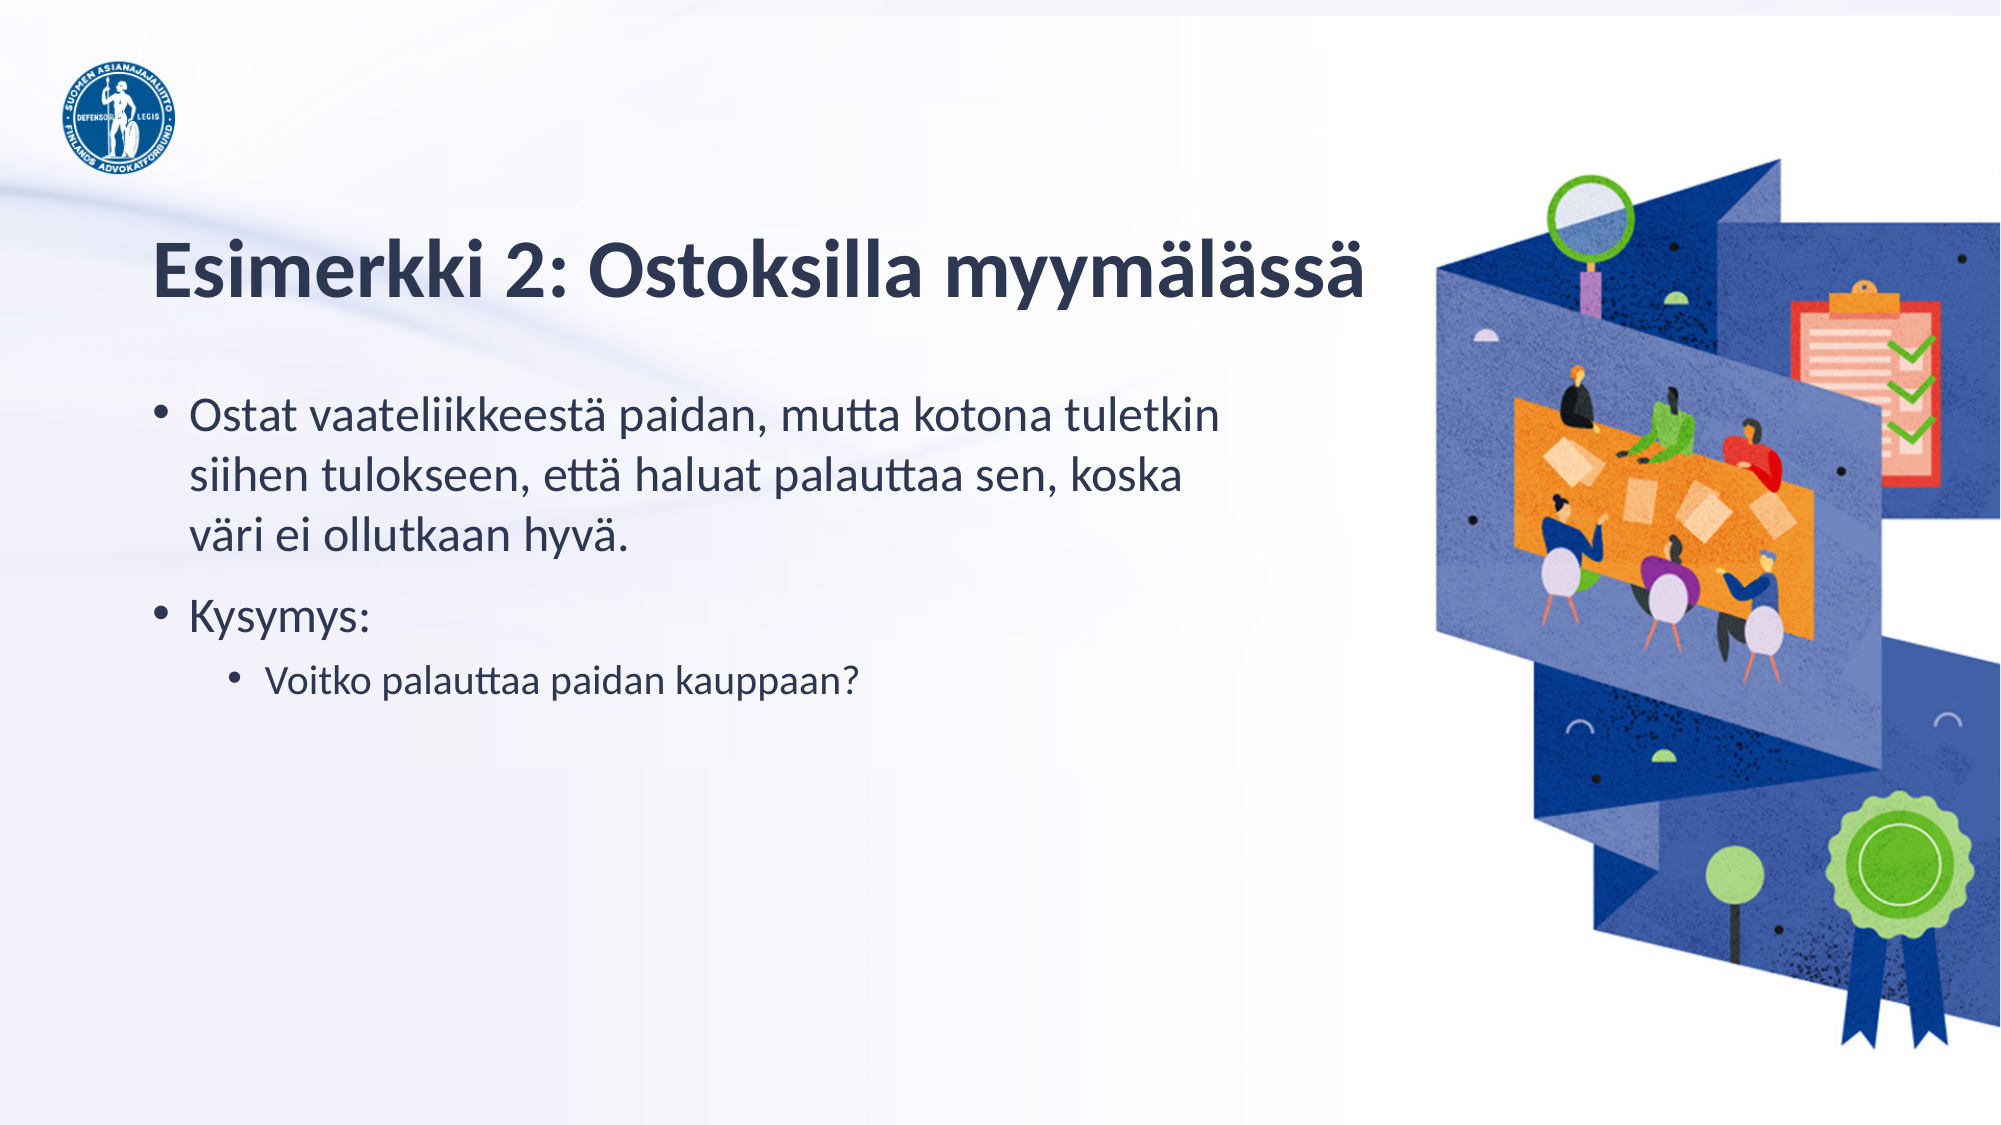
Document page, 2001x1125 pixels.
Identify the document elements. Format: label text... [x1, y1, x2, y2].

list Ostat vaateliikkeestä paidan, mutta kotona tuletkin siihen tulokseen, että haluat palauttaa sen, koska väri ei ollutkaan hyvä. Kysymys: Voitko palauttaa paidan kauppaan? [137, 373, 1284, 1003]
title Esimerkki 2: Ostoksilla myymälässä [137, 161, 1863, 380]
picture [0, 0, 2001, 1125]
